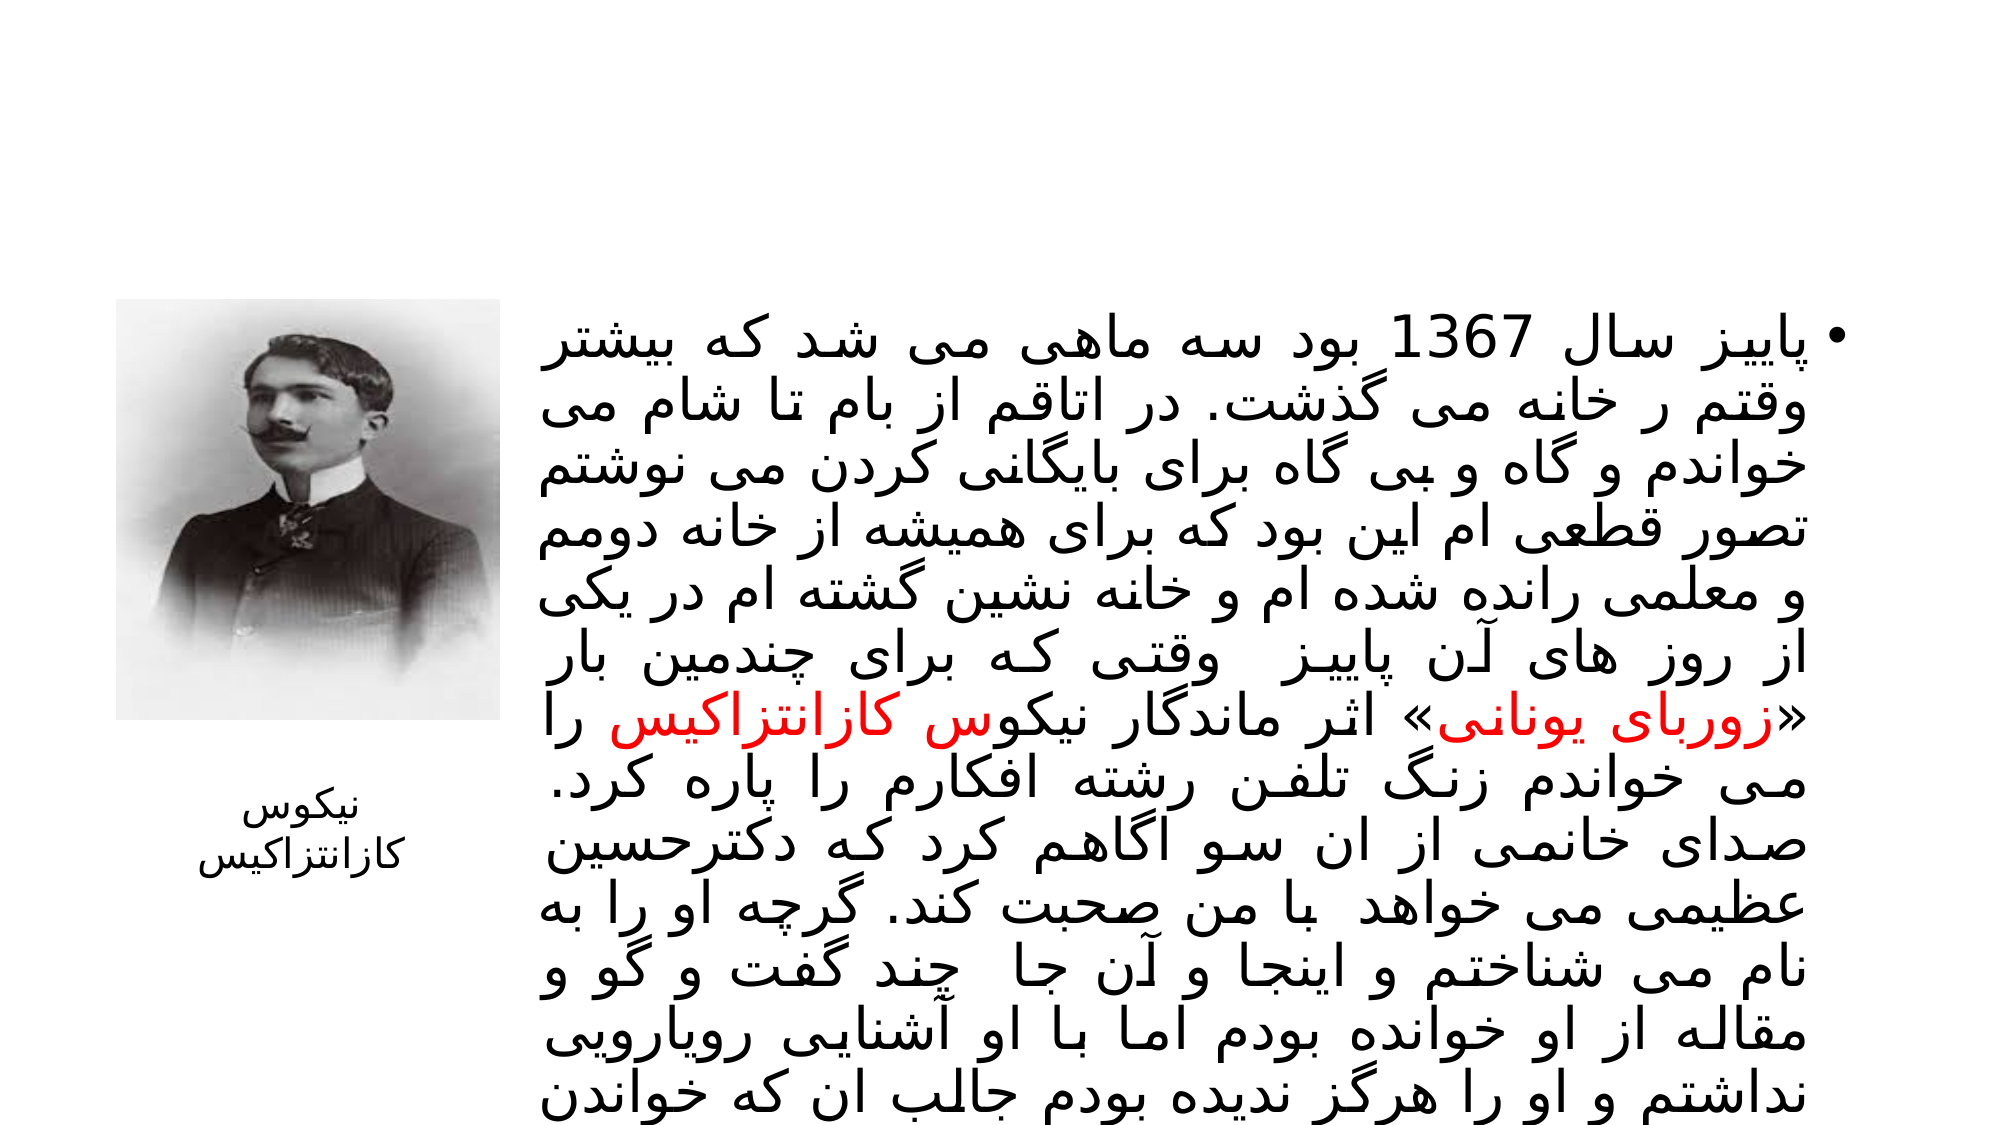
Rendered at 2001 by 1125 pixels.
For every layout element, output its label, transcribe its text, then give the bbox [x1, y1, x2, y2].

text_box نیکوس کازانتزاکیس [116, 769, 487, 884]
picture [116, 299, 500, 720]
list پاییز سال 1367 بود سه ماهی می شد که بیشتر وقتم ر خانه می گذشت. در اتاقم از بام تا شام می خواندم و گاه و بی گاه برای بایگانی کردن می نوشتم تصور قطعی ام این بود که برای همیشه از خانه دومم و معلمی رانده شده ام و خانه نشین گشته ام در یکی از روز های آن پاییز وقتی که برای چندمین بار «زوربای یونانی» اثر ماندگار نیکوس کازانتزاکیس را می خواندم زنگ تلفن رشته افکارم را پاره کرد. صدای خانمی از ان سو اگاهم کرد که دکترحسین عظیمی می خواهد با من صحبت کند. گرچه او را به نام می شناختم و اینجا و آن جا چند گفت و گو و مقاله از او خوانده بودم اما با او آشنایی رویارویی نداشتم و او را هرگز ندیده بودم جالب ان که خواندن همان چند مصاحبه و مقاله سبب شده بود که نامش به روشنی در ذهنم بماند. [521, 299, 1863, 1014]
